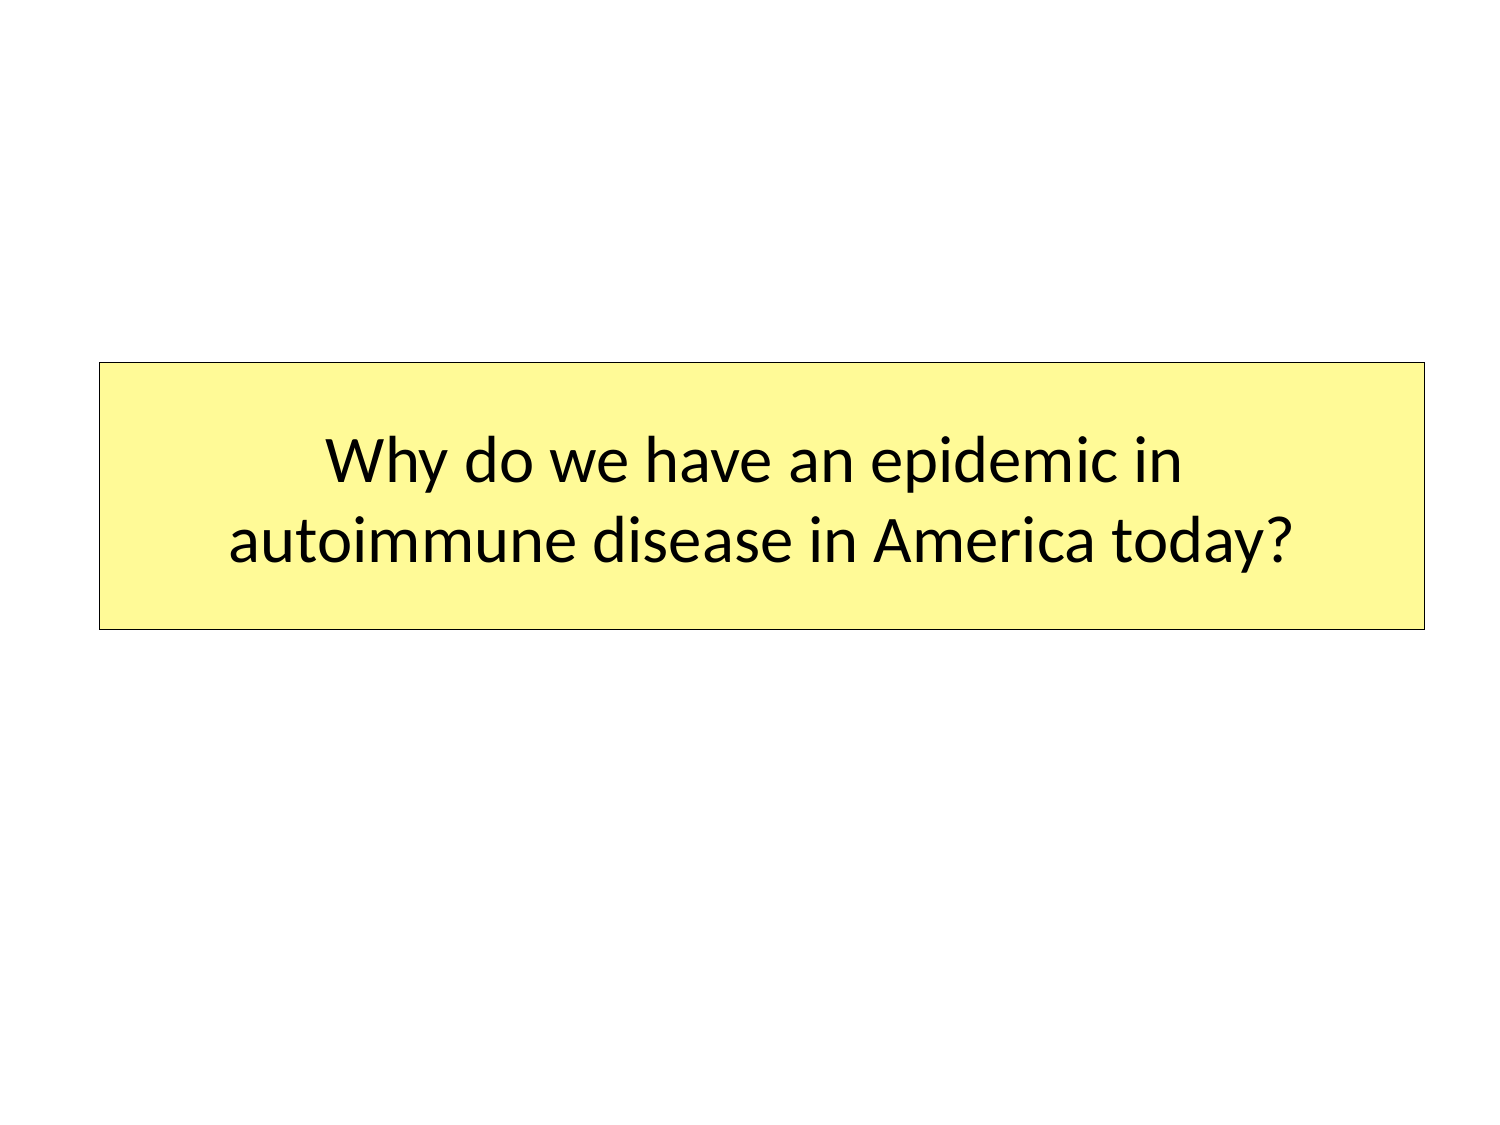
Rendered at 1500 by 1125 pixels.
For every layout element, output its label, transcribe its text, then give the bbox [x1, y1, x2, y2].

text_box Why do we have an epidemic in autoimmune disease in America today? [99, 362, 1425, 630]
